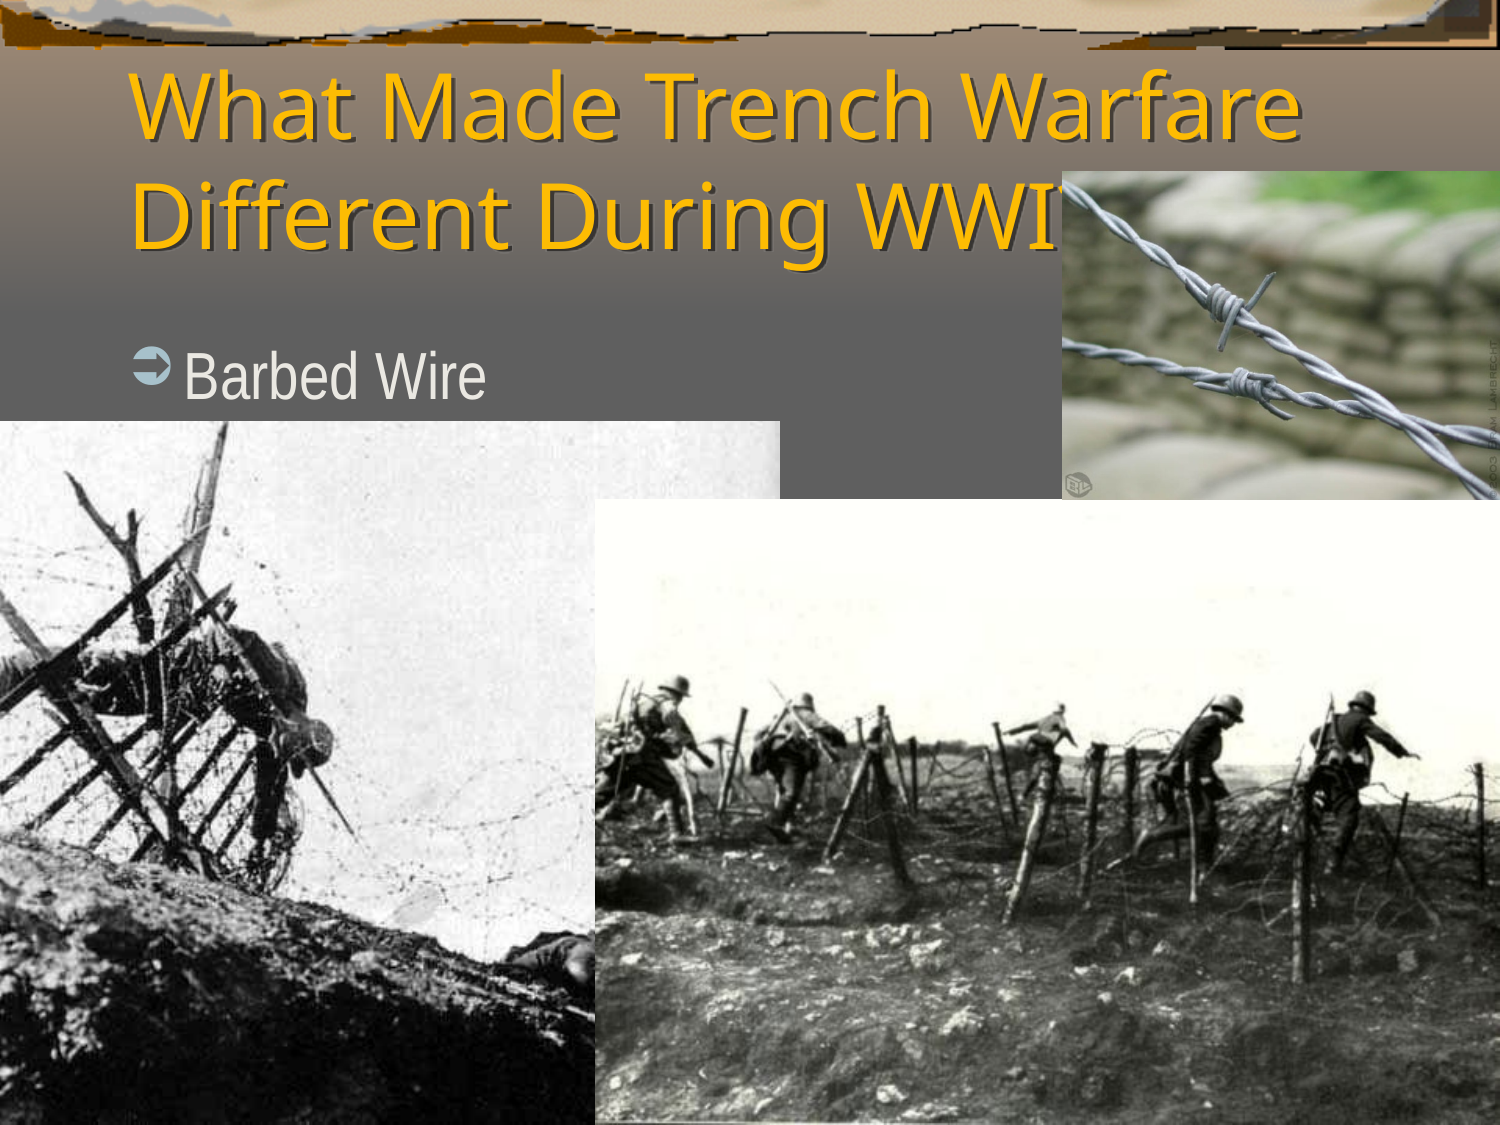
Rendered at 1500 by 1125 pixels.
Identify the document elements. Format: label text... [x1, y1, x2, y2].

list Barbed Wire [112, 324, 1057, 498]
picture [0, 171, 1500, 1125]
title What Made Trench Warfare Different During WWI? [112, 87, 1388, 276]
picture [0, 0, 1500, 50]
